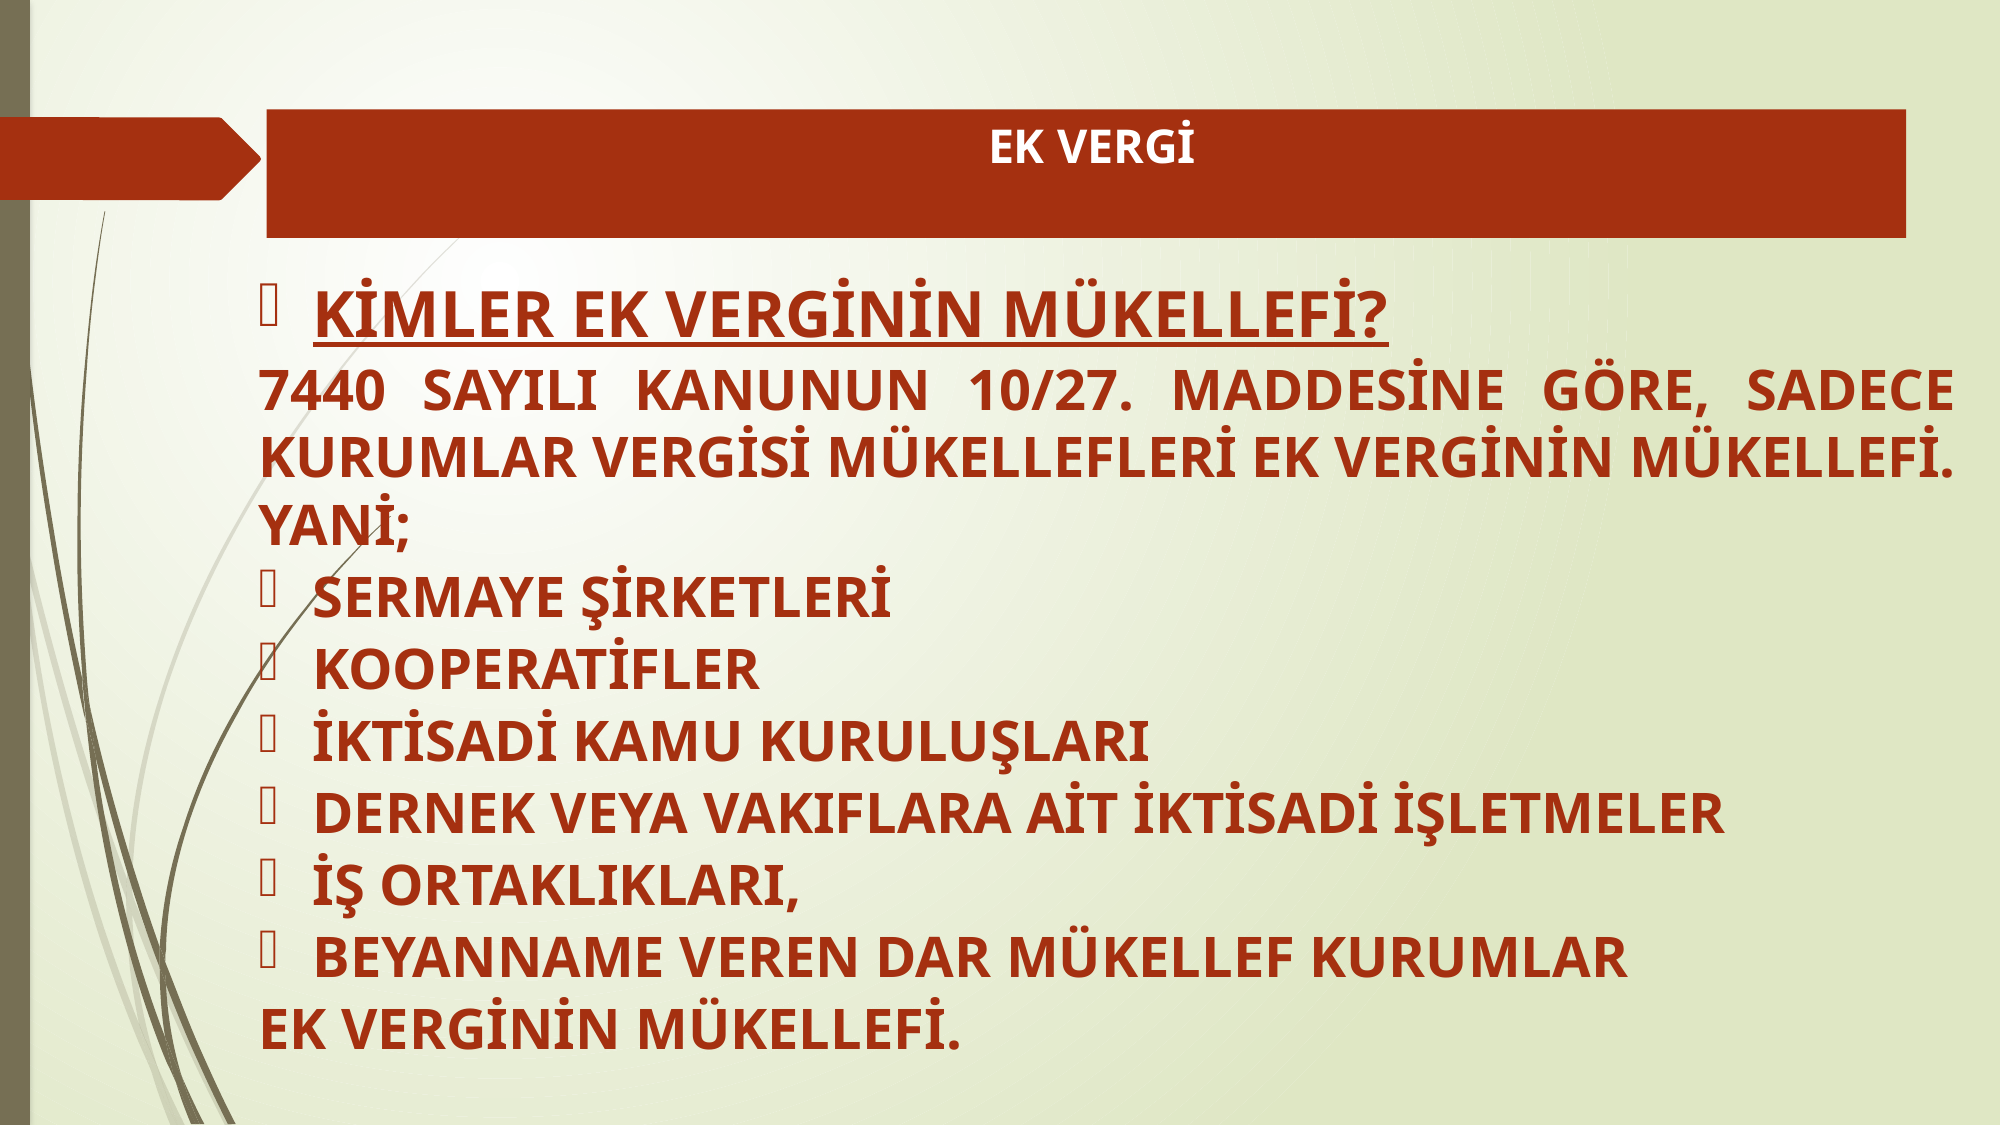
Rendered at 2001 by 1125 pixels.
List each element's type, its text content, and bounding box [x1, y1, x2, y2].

list KİMLER EK VERGİNİN MÜKELLEFİ? 7440 SAYILI KANUNUN 10/27. MADDESİNE GÖRE, SADECE KURUMLAR VERGİSİ MÜKELLEFLERİ EK VERGİNİN MÜKELLEFİ. YANİ; SERMAYE ŞİRKETLERİ KOOPERATİFLER İKTİSADİ KAMU KURULUŞLARI DERNEK VEYA VAKIFLARA AİT İKTİSADİ İŞLETMELER İŞ ORTAKLIKLARI, BEYANNAME VEREN DAR MÜKELLEF KURUMLAR EK VERGİNİN MÜKELLEFİ. [243, 265, 1973, 1087]
title EK VERGİ [266, 109, 1907, 238]
